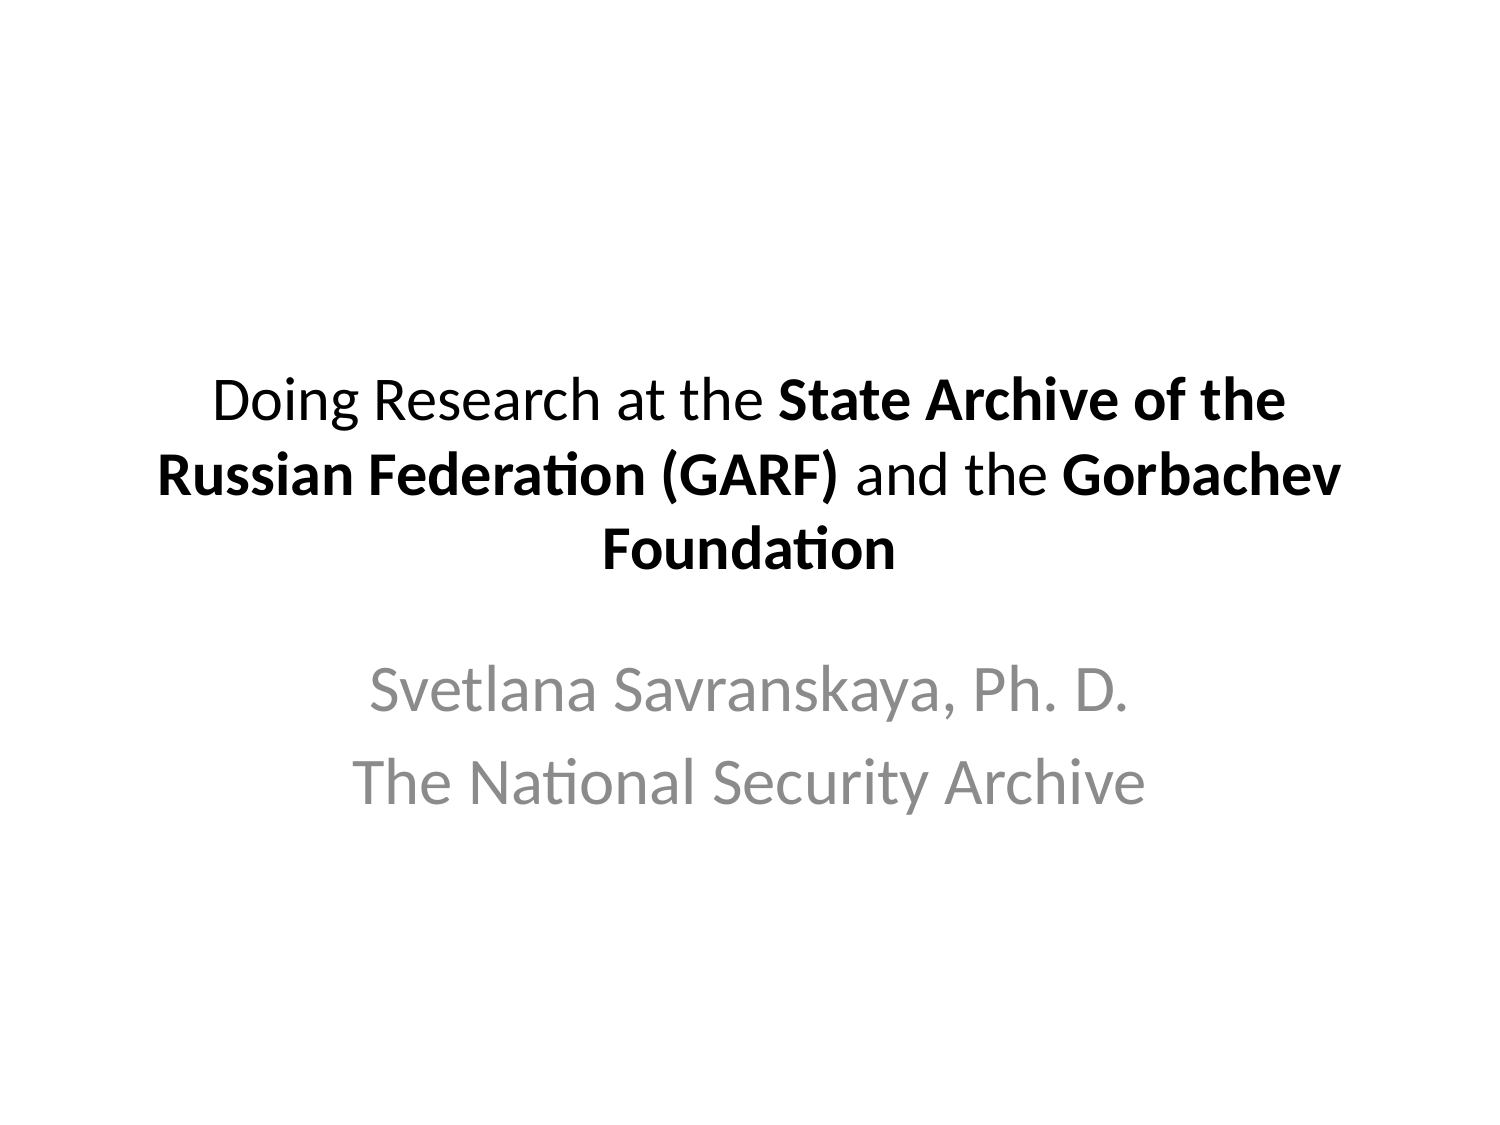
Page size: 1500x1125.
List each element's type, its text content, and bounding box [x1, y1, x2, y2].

title Doing Research at the State Archive of the Russian Federation (GARF) and the Gorbachev Foundation [112, 349, 1388, 591]
subtitle Svetlana Savranskaya, Ph. D. The National Security Archive [225, 637, 1275, 925]
